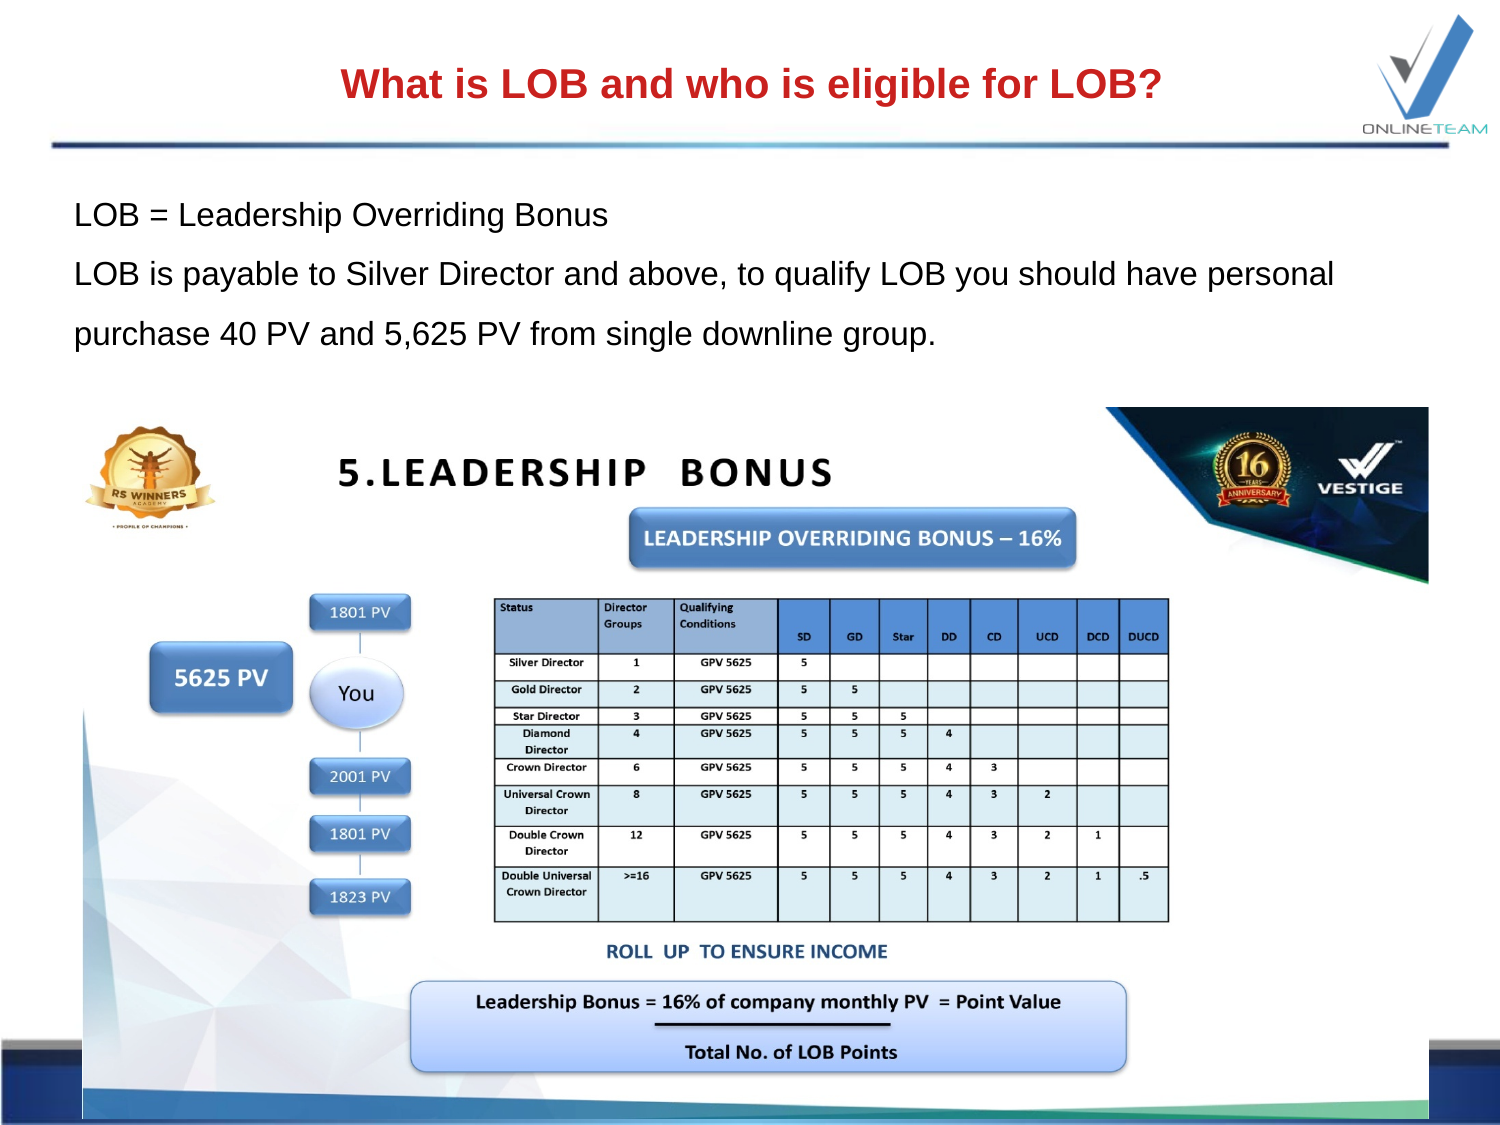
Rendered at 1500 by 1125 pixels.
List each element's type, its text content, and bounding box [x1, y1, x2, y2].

text_box LOB = Leadership Overriding Bonus LOB is payable to Silver Director and above, to qualify LOB you should have personal purchase 40 PV and 5,625 PV from single downline group. [58, 165, 1429, 936]
picture [0, 0, 1500, 1125]
text_box What is LOB and who is eligible for LOB? [63, 49, 1357, 111]
